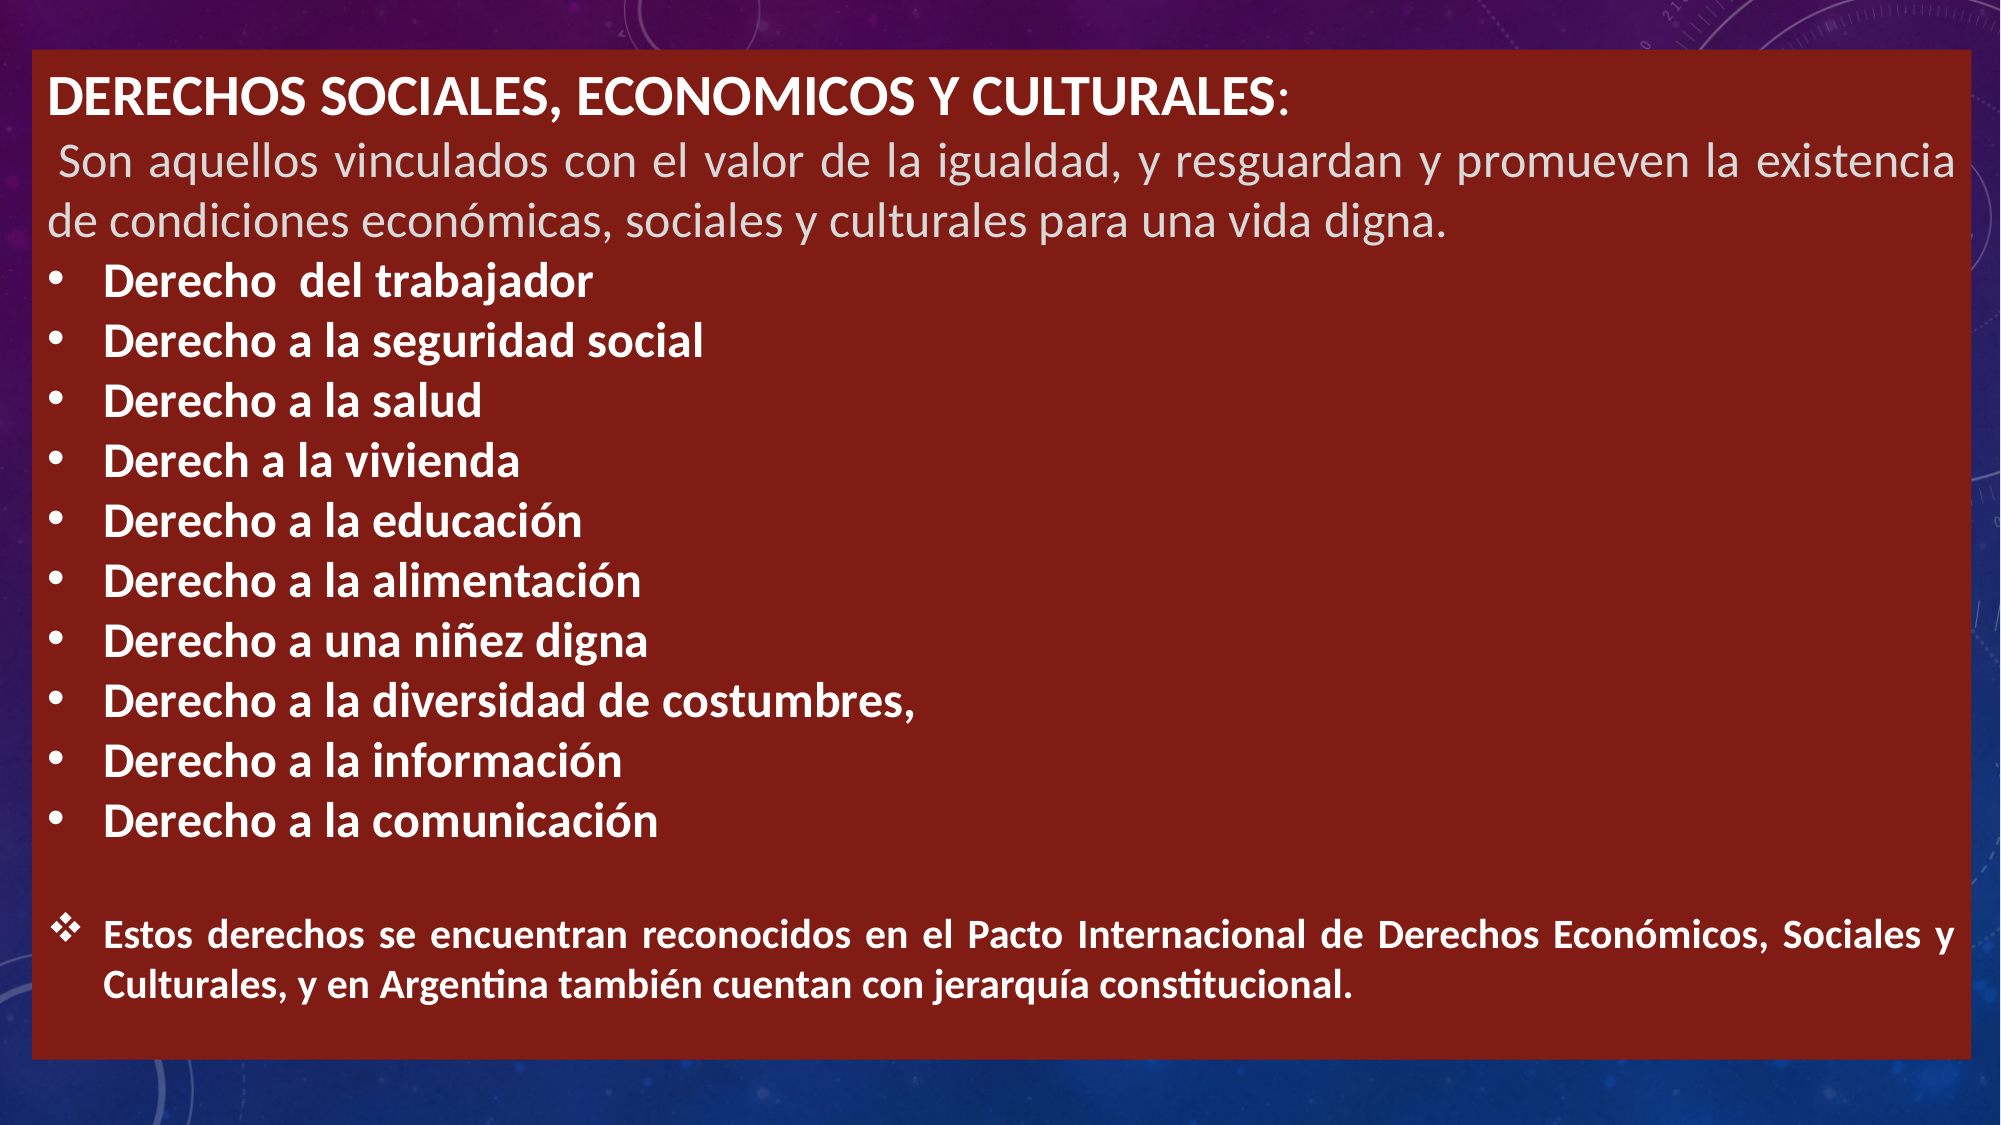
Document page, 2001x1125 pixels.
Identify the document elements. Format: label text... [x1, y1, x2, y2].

picture [0, 0, 2001, 1125]
text_box DERECHOS SOCIALES, ECONOMICOS Y CULTURALES: Son aquellos vinculados con el valor de la igualdad, y resguardan y promueven la existencia de condiciones económicas, sociales y culturales para una vida digna. Derecho del trabajador Derecho a la seguridad social Derecho a la salud Derech a la vivienda Derecho a la educación Derecho a la alimentación Derecho a una niñez digna Derecho a la diversidad de costumbres, Derecho a la información Derecho a la comunicación Estos derechos se encuentran reconocidos en el Pacto Internacional de Derechos Económicos, Sociales y Culturales, y en Argentina también cuentan con jerarquía constitucional. [32, 49, 1972, 1060]
